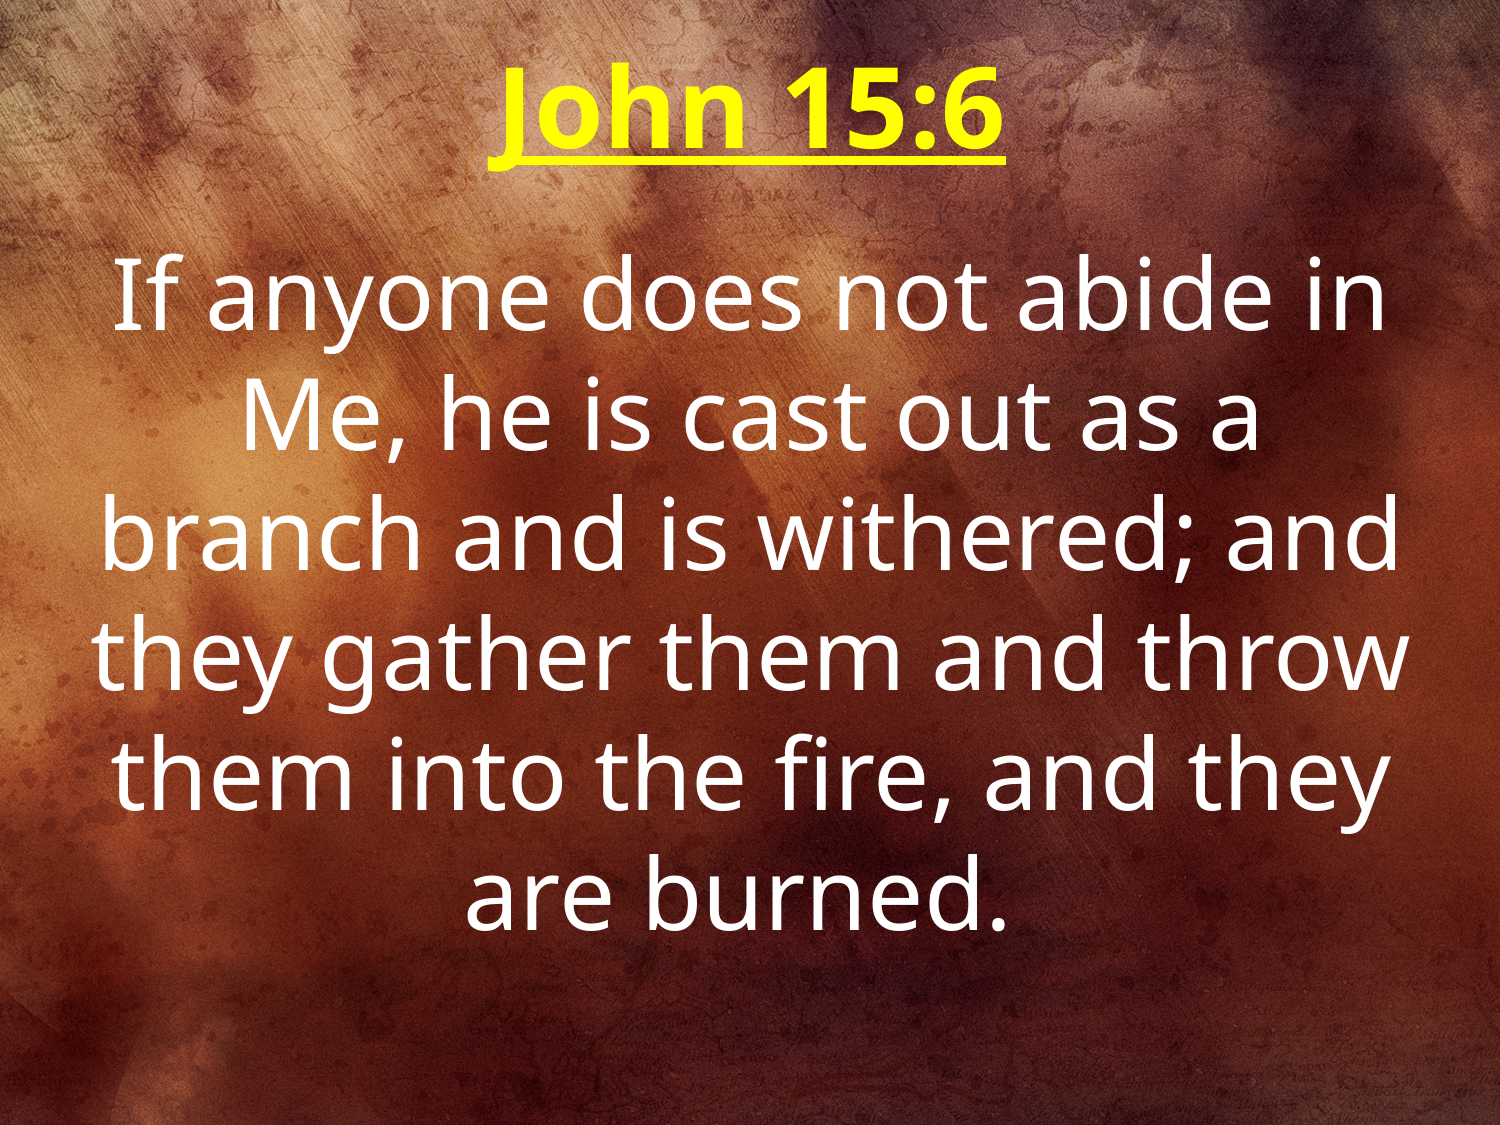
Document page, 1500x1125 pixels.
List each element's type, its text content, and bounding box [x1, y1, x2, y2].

text_box John 15:6 If anyone does not abide in Me, he is cast out as a branch and is withered; and they gather them and throw them into the fire, and they are burned. [47, 28, 1456, 958]
picture [0, 0, 1500, 1125]
